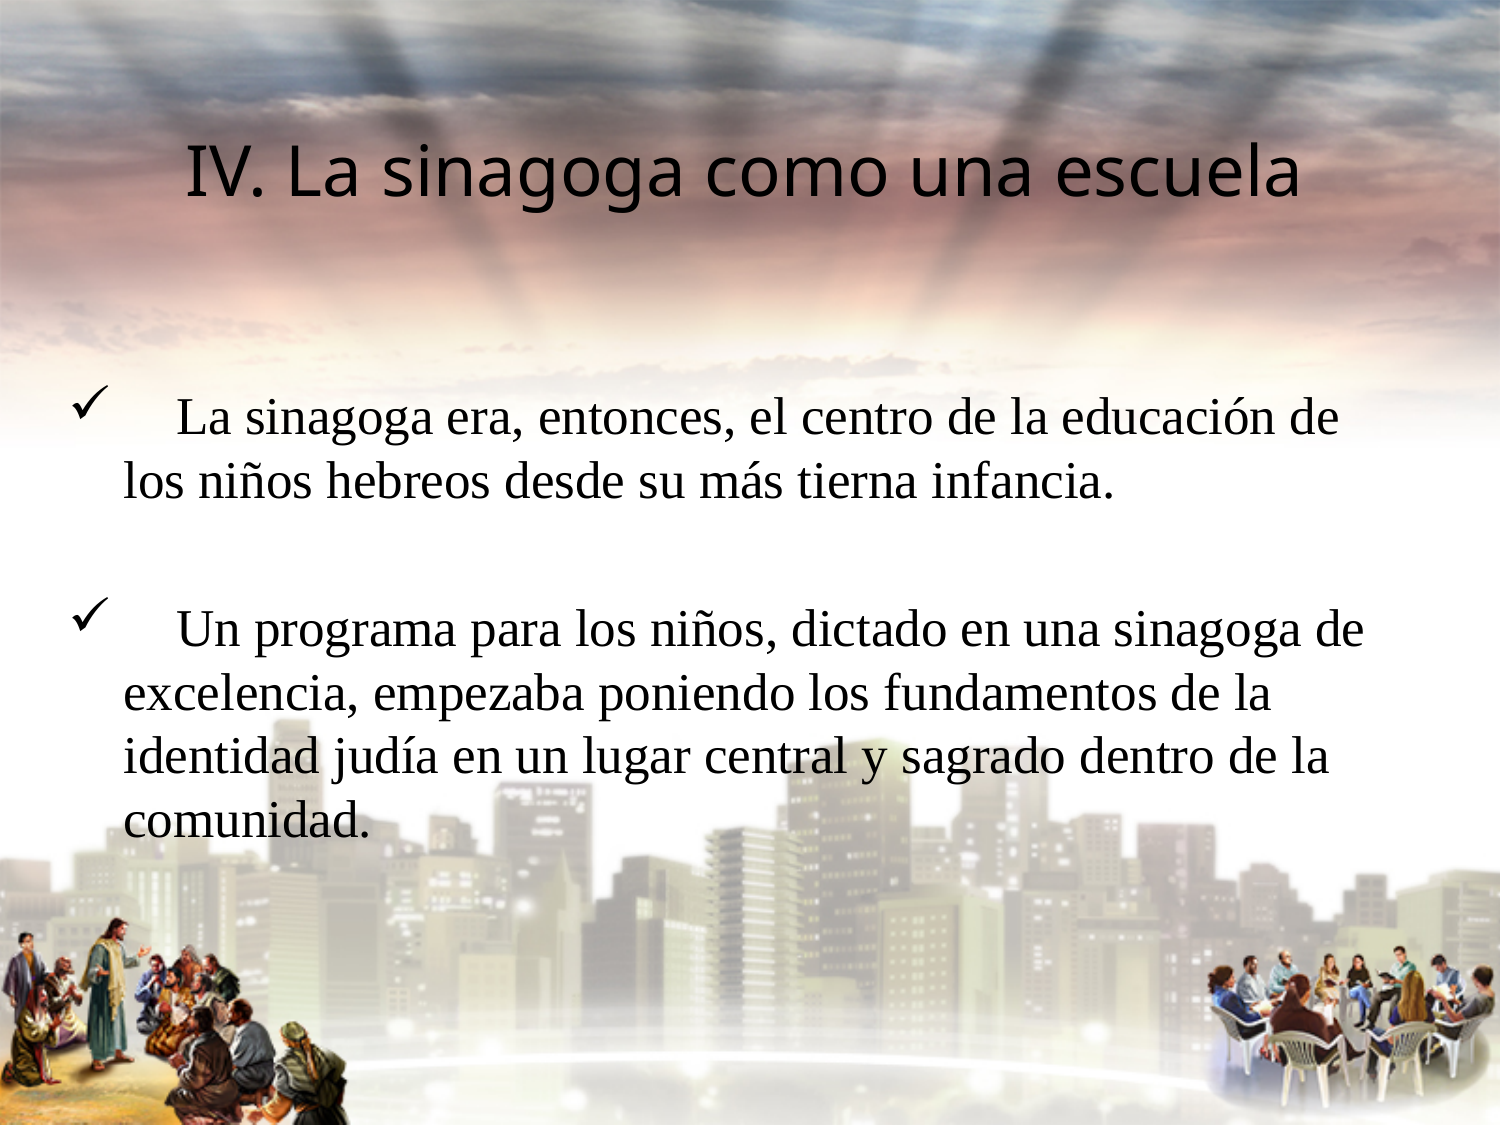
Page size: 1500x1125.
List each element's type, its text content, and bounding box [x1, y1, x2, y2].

text_box La sinagoga era, entonces, el centro de la educación de los niños hebreos desde su más tierna infancia. Un programa para los niños, dictado en una sinagoga de excelencia, empezaba poniendo los fundamentos de la identidad judía en un lugar central y sagrado dentro de la comunidad. [53, 290, 1403, 865]
text_box IV. La sinagoga como una escuela [70, 117, 1421, 305]
picture [0, 0, 1500, 1125]
